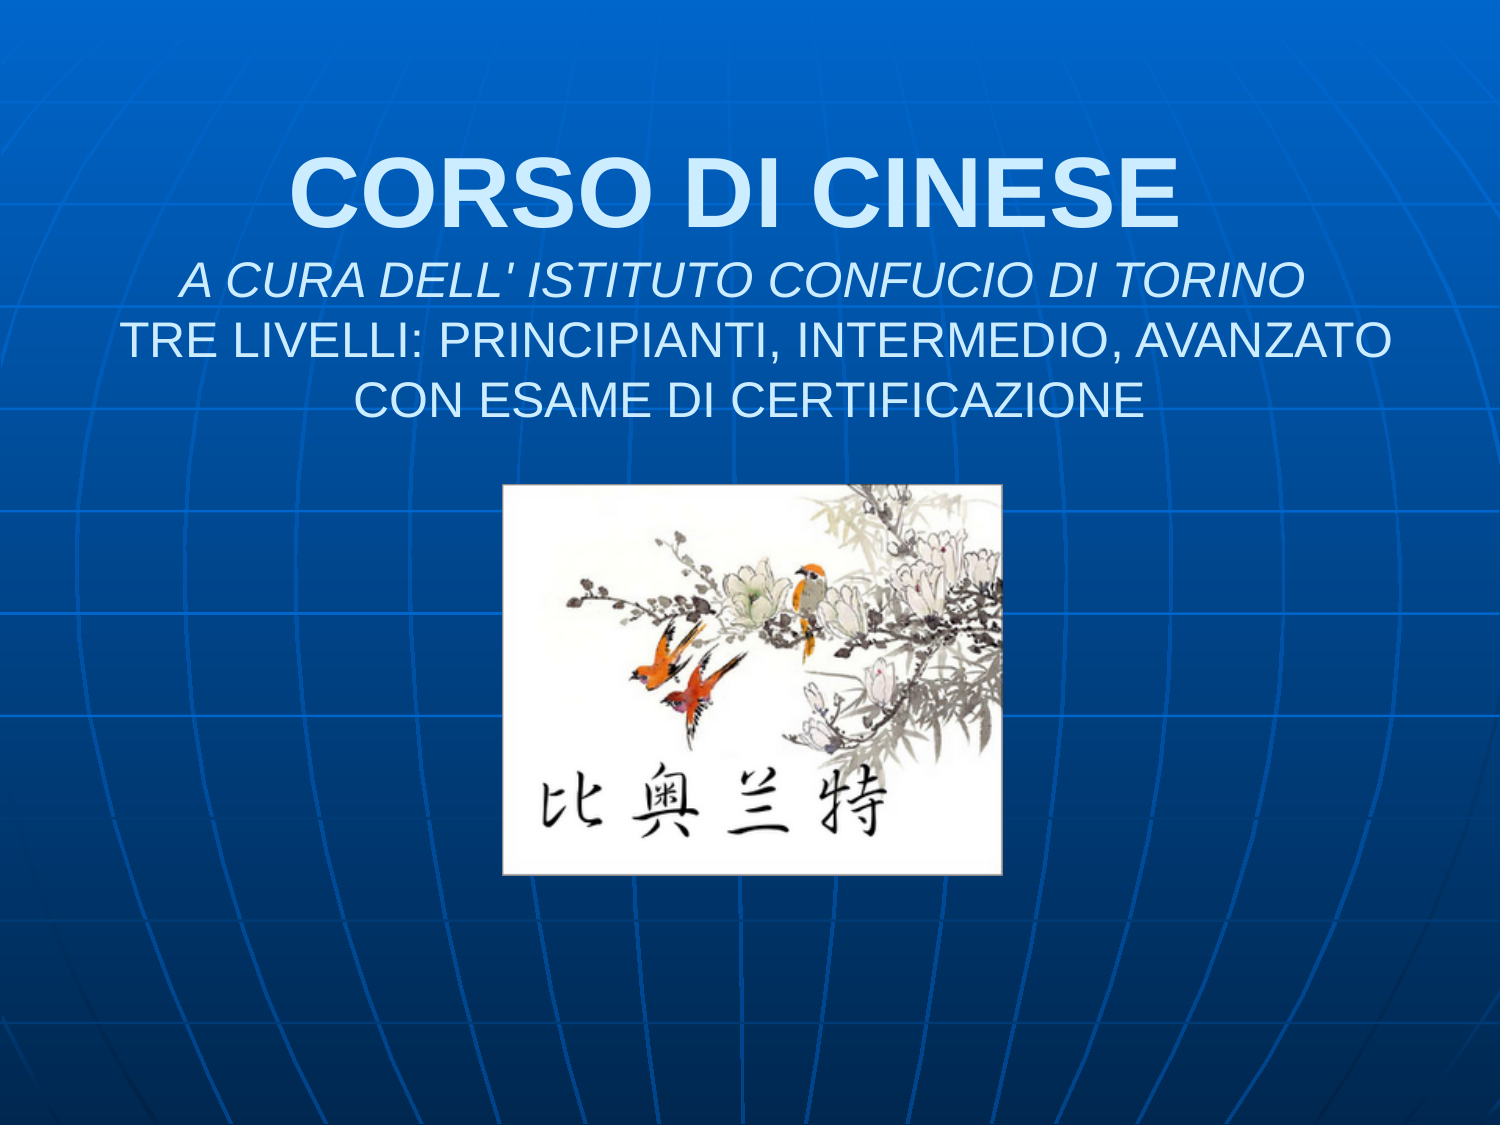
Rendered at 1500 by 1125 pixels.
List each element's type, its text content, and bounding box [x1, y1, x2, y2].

title CORSO DI CINESE A CURA DELL' ISTITUTO CONFUCIO DI TORINO TRE LIVELLI: PRINCIPIANTI, INTERMEDIO, AVANZATO con esame di certificazione [74, 45, 1426, 411]
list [501, 484, 1003, 876]
